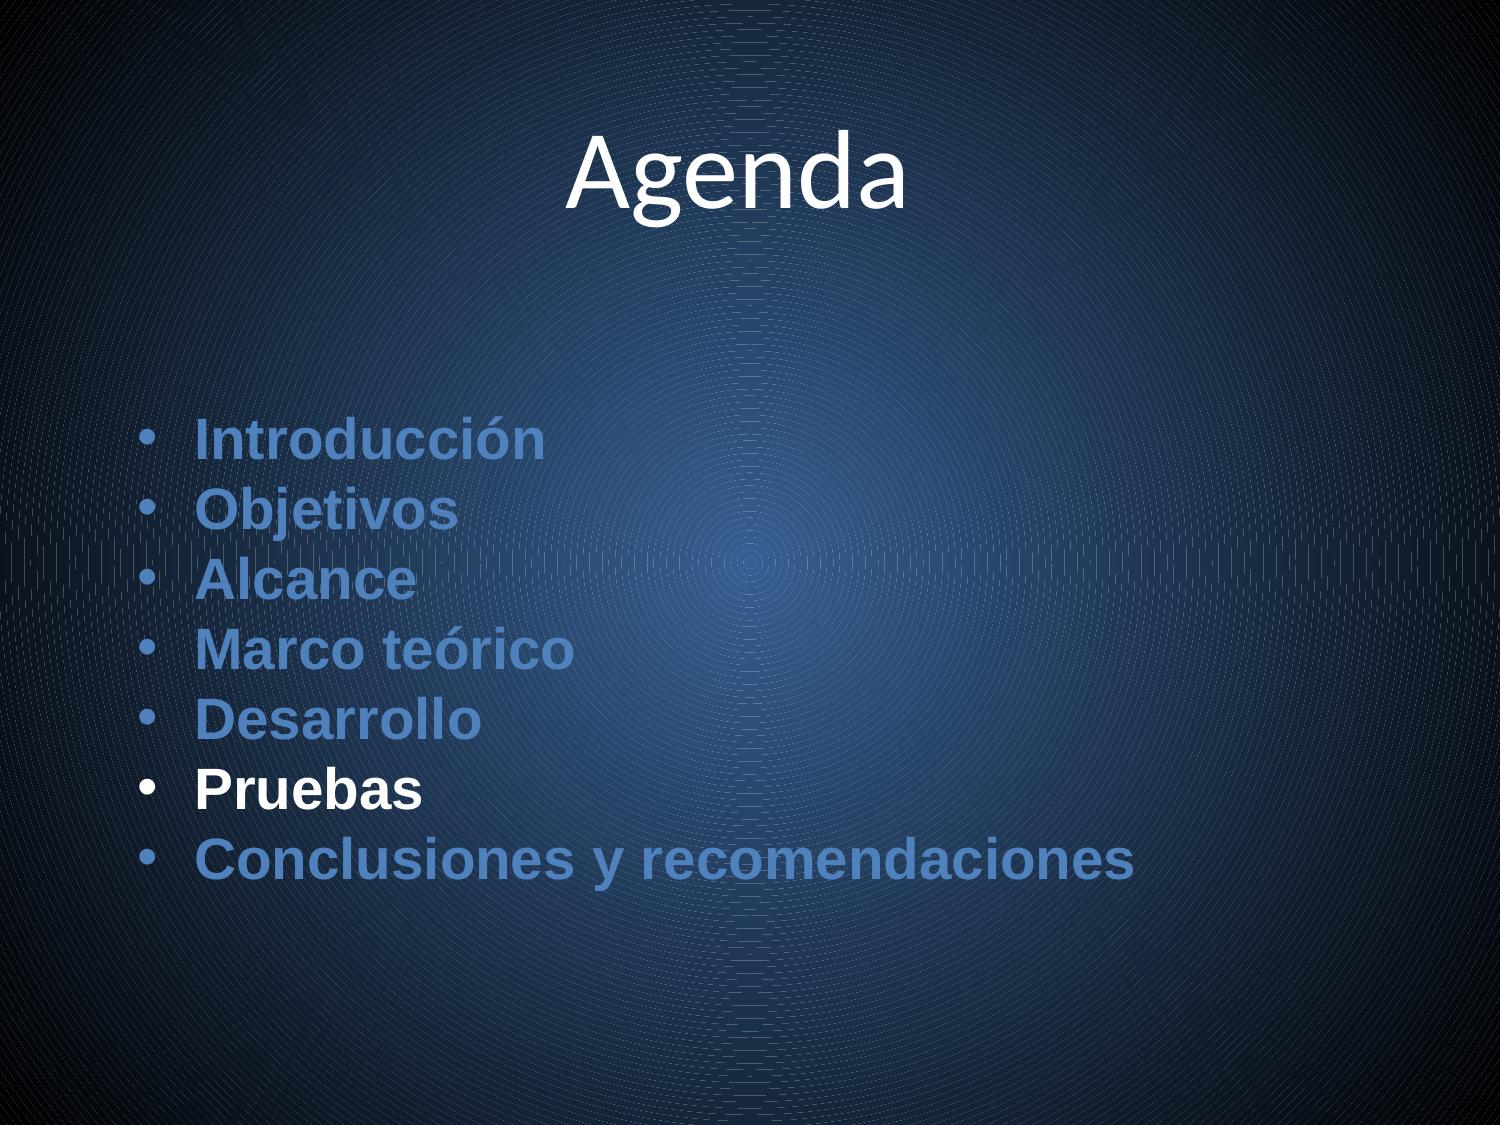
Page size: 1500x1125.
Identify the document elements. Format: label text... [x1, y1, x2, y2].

text_box Introducción Objetivos Alcance Marco teórico Desarrollo Pruebas Conclusiones y recomendaciones [123, 339, 1398, 953]
title Agenda [100, 42, 1376, 284]
